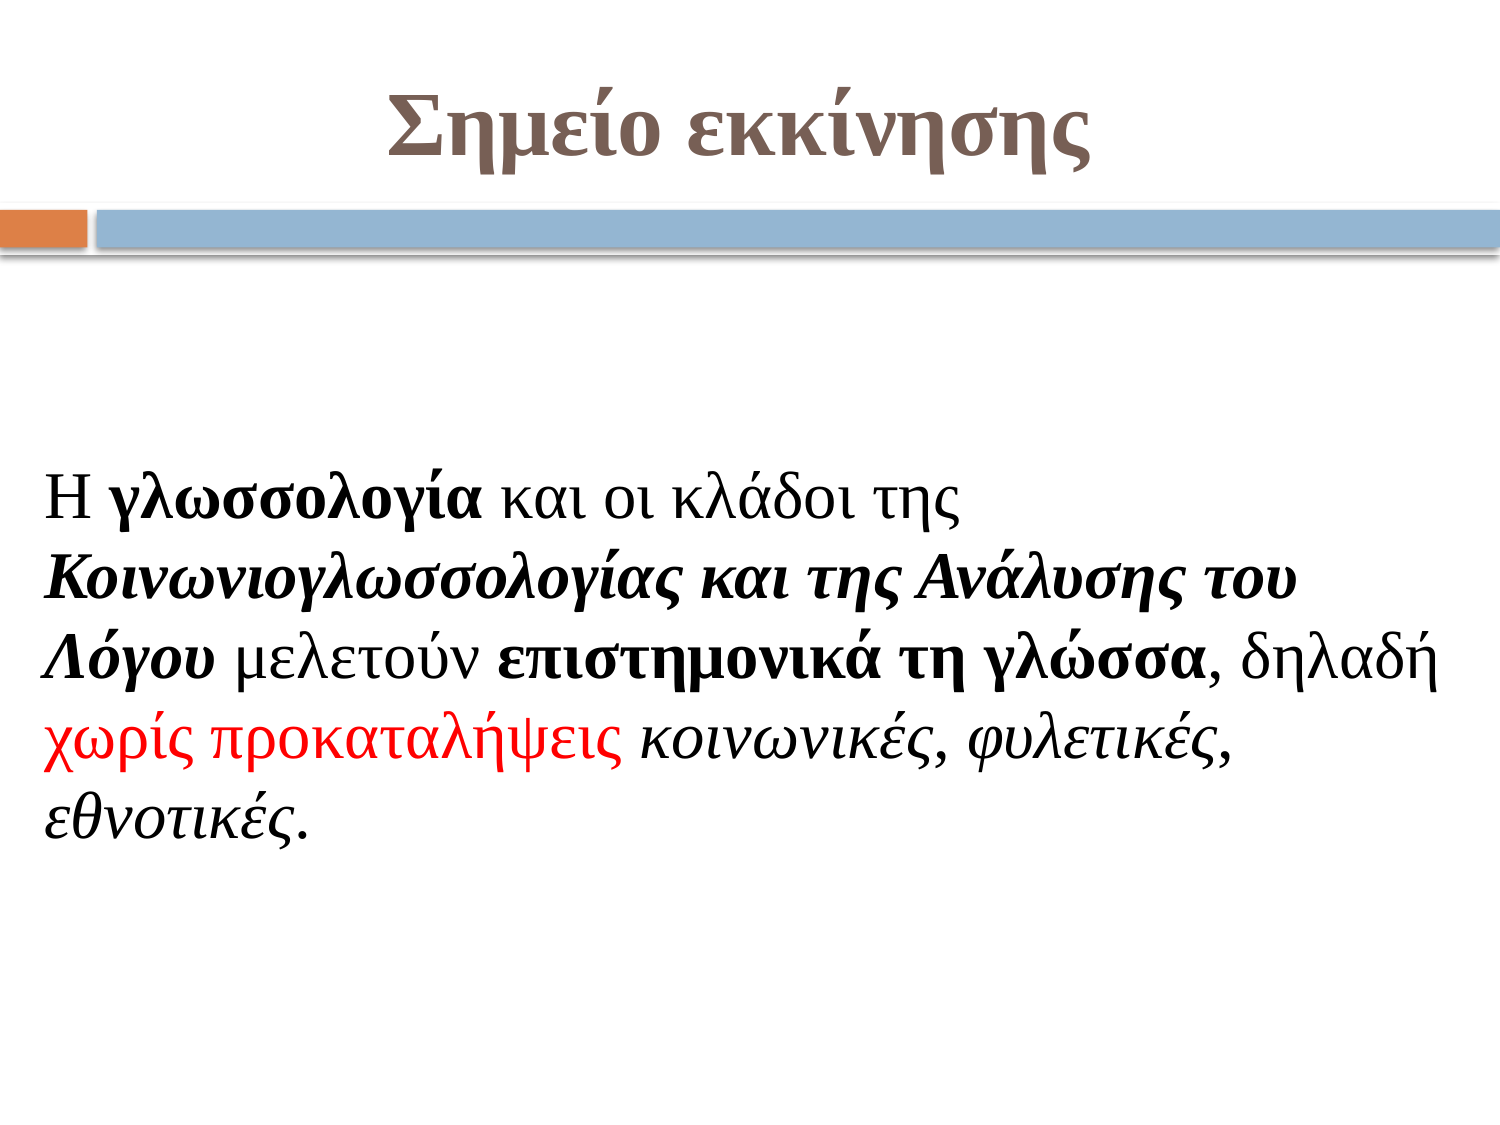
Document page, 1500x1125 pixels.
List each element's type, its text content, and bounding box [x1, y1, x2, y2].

title Σημείο εκκίνησης [17, 37, 1460, 201]
list Η γλωσσολογία και οι κλάδοι της Κοινωνιογλωσσολογίας και της Ανάλυσης του Λόγου μελετούν επιστημονικά τη γλώσσα, δηλαδή χωρίς προκαταλήψεις κοινωνικές, φυλετικές, εθνοτικές. [29, 262, 1483, 1095]
